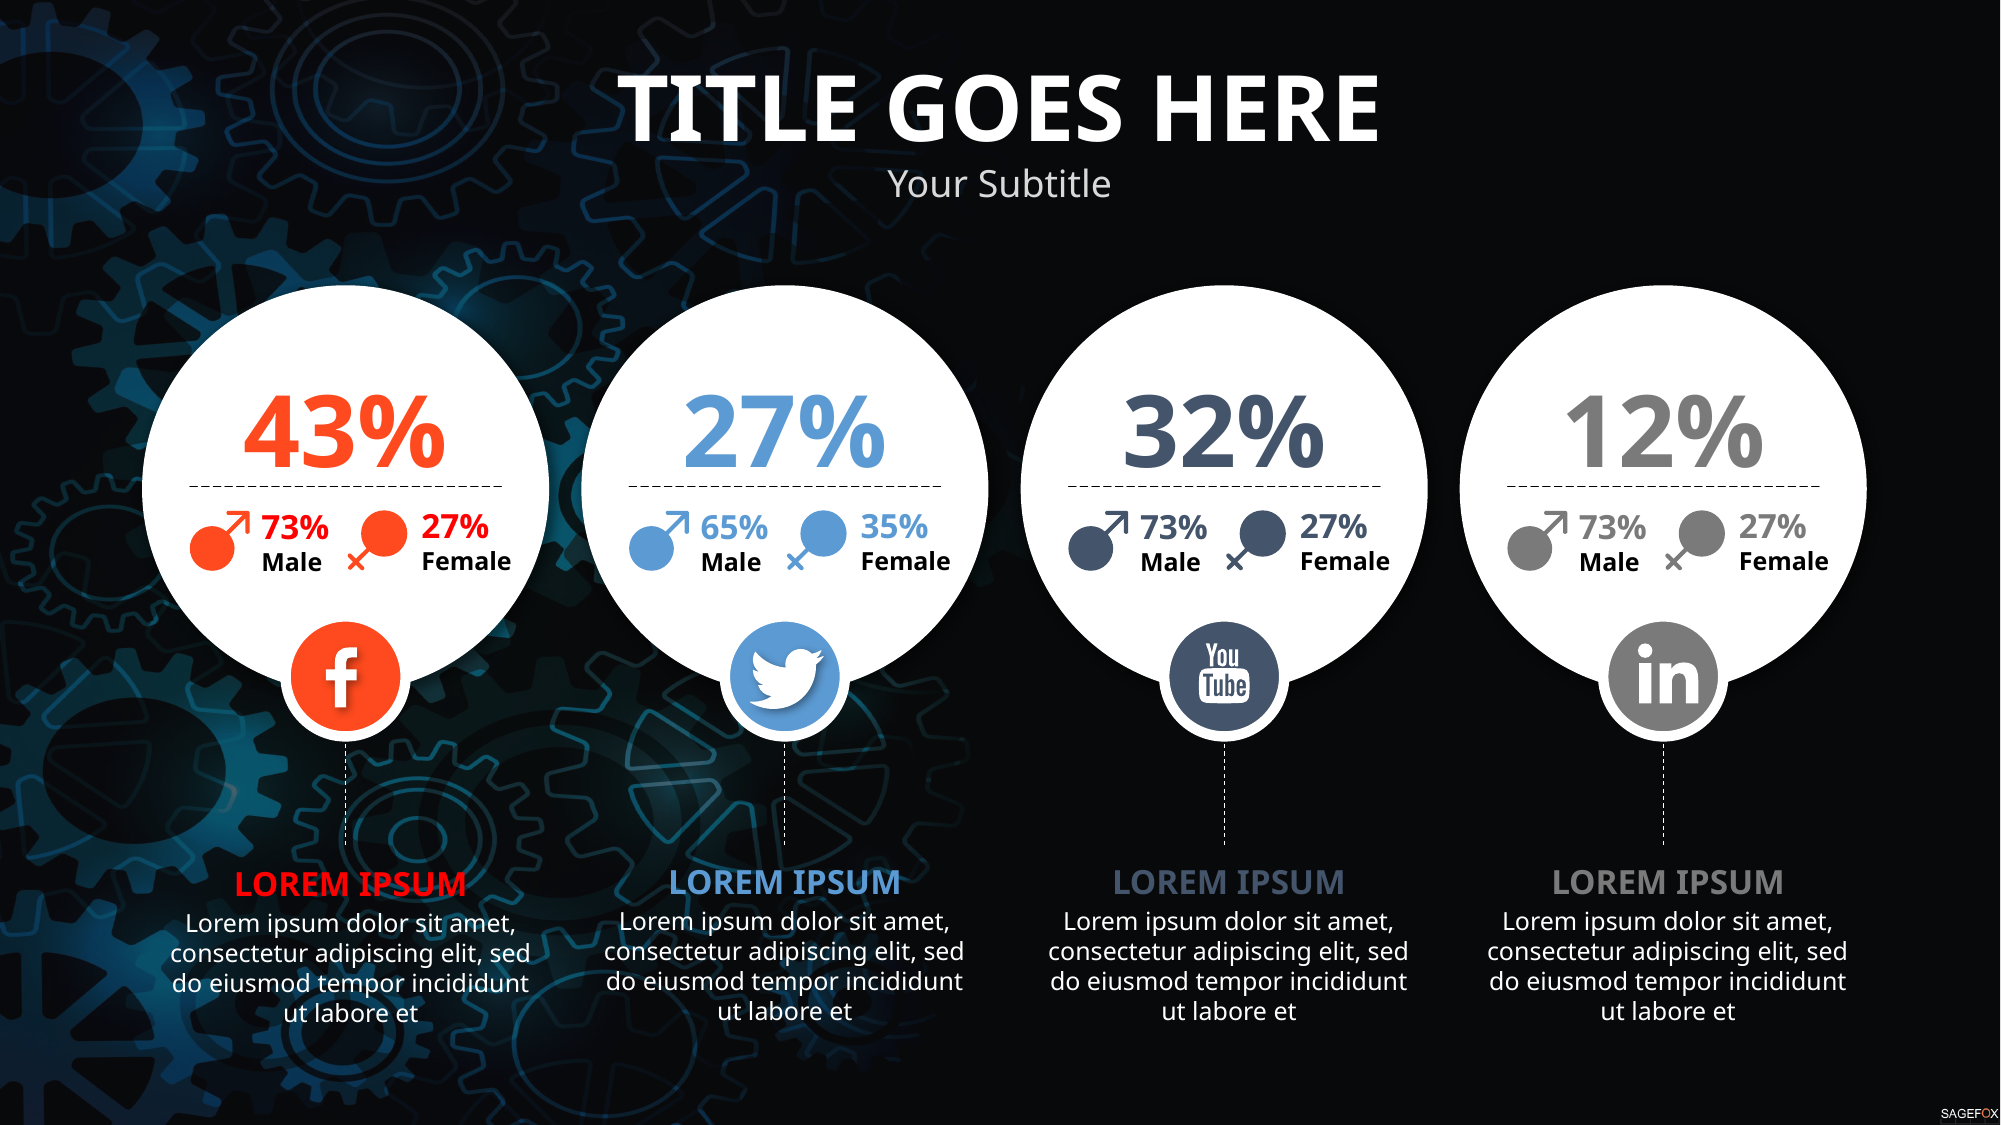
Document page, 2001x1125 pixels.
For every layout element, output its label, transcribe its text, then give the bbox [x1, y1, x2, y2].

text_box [143, 286, 549, 692]
text_box LOREM IPSUM Lorem ipsum dolor sit amet, consectetur adipiscing elit, sed do eiusmod tempor incididunt ut labore et [1026, 855, 1432, 1031]
picture [0, 0, 2001, 1125]
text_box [786, 498, 975, 585]
text_box TITLE GOES HERE Your Subtitle [548, 42, 1452, 212]
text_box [1068, 498, 1226, 585]
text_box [1603, 616, 1724, 737]
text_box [1665, 498, 1853, 585]
text_box LOREM IPSUM Lorem ipsum dolor sit amet, consectetur adipiscing elit, sed do eiusmod tempor incididunt ut labore et [148, 857, 554, 1033]
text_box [1460, 286, 1866, 692]
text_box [189, 498, 347, 585]
text_box LOREM IPSUM Lorem ipsum dolor sit amet, consectetur adipiscing elit, sed do eiusmod tempor incididunt ut labore et [1465, 855, 1871, 1031]
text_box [1021, 286, 1427, 692]
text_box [1226, 498, 1414, 585]
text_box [285, 616, 406, 737]
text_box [724, 616, 845, 737]
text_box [582, 286, 988, 692]
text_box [1507, 498, 1665, 585]
text_box LOREM IPSUM Lorem ipsum dolor sit amet, consectetur adipiscing elit, sed do eiusmod tempor incididunt ut labore et [582, 855, 988, 1031]
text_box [629, 498, 786, 585]
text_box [347, 498, 536, 585]
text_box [1164, 616, 1285, 737]
